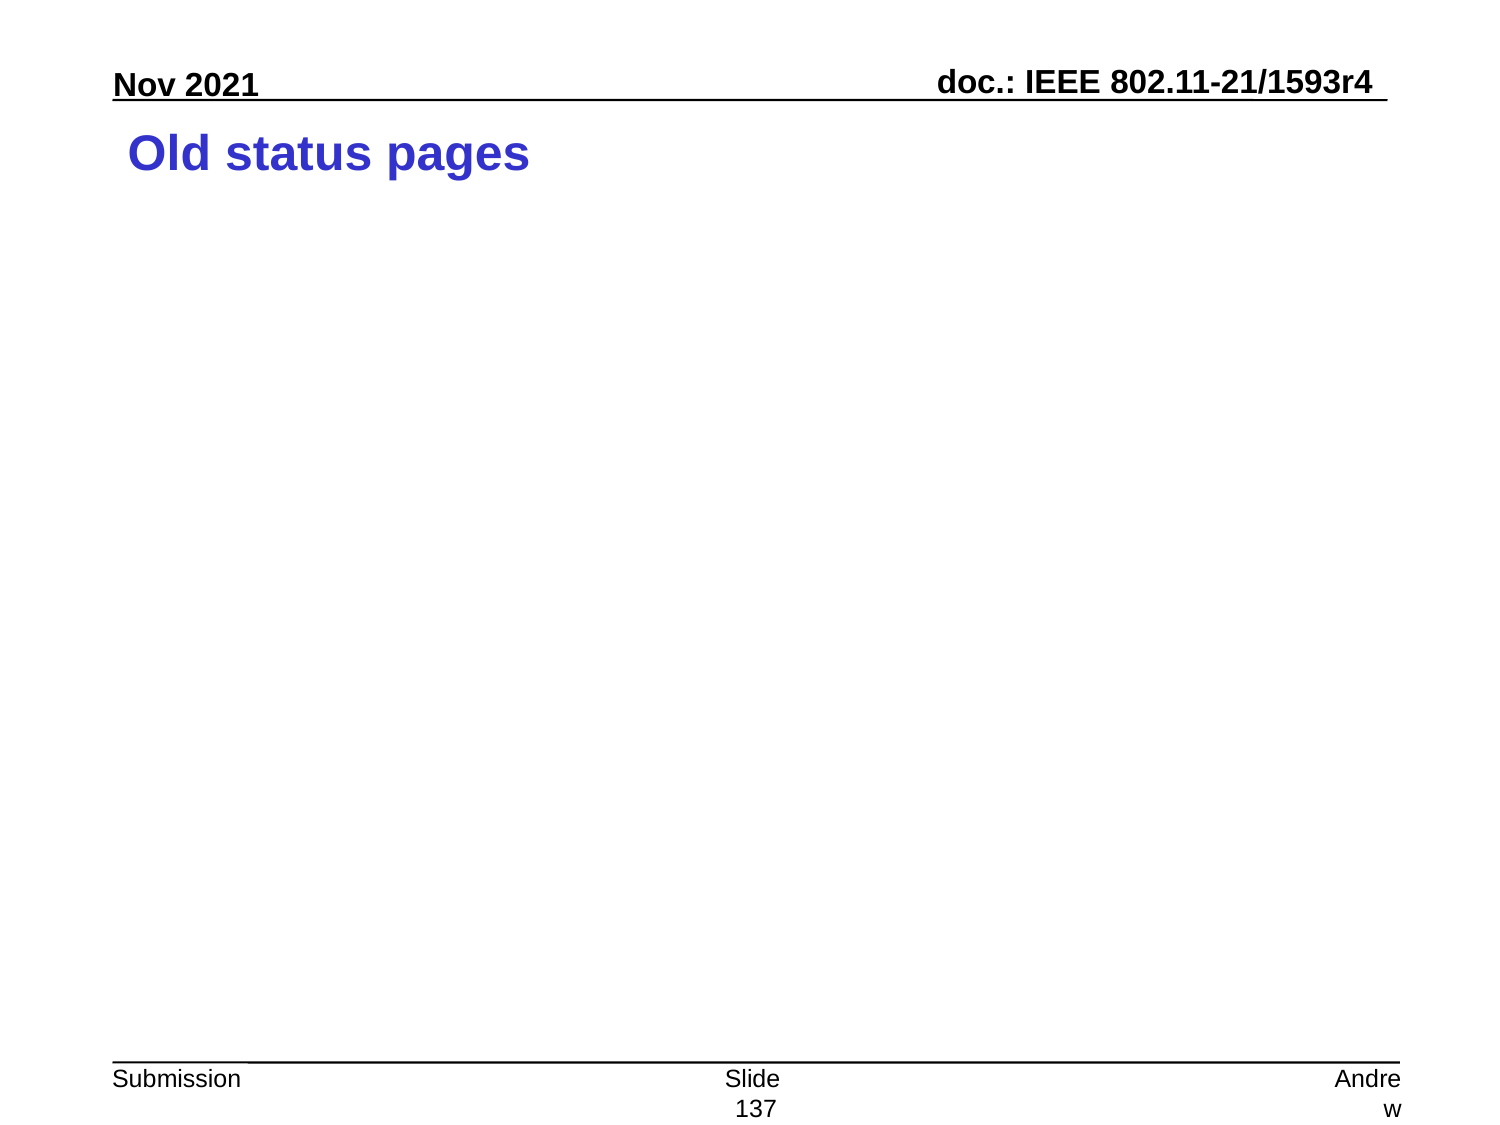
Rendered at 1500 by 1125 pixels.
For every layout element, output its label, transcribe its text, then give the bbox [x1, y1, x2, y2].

footer Andrew Myles, Cisco [1320, 1061, 1402, 1093]
title Old status pages [112, 112, 1388, 288]
slide_number Slide 137 [709, 1061, 803, 1093]
